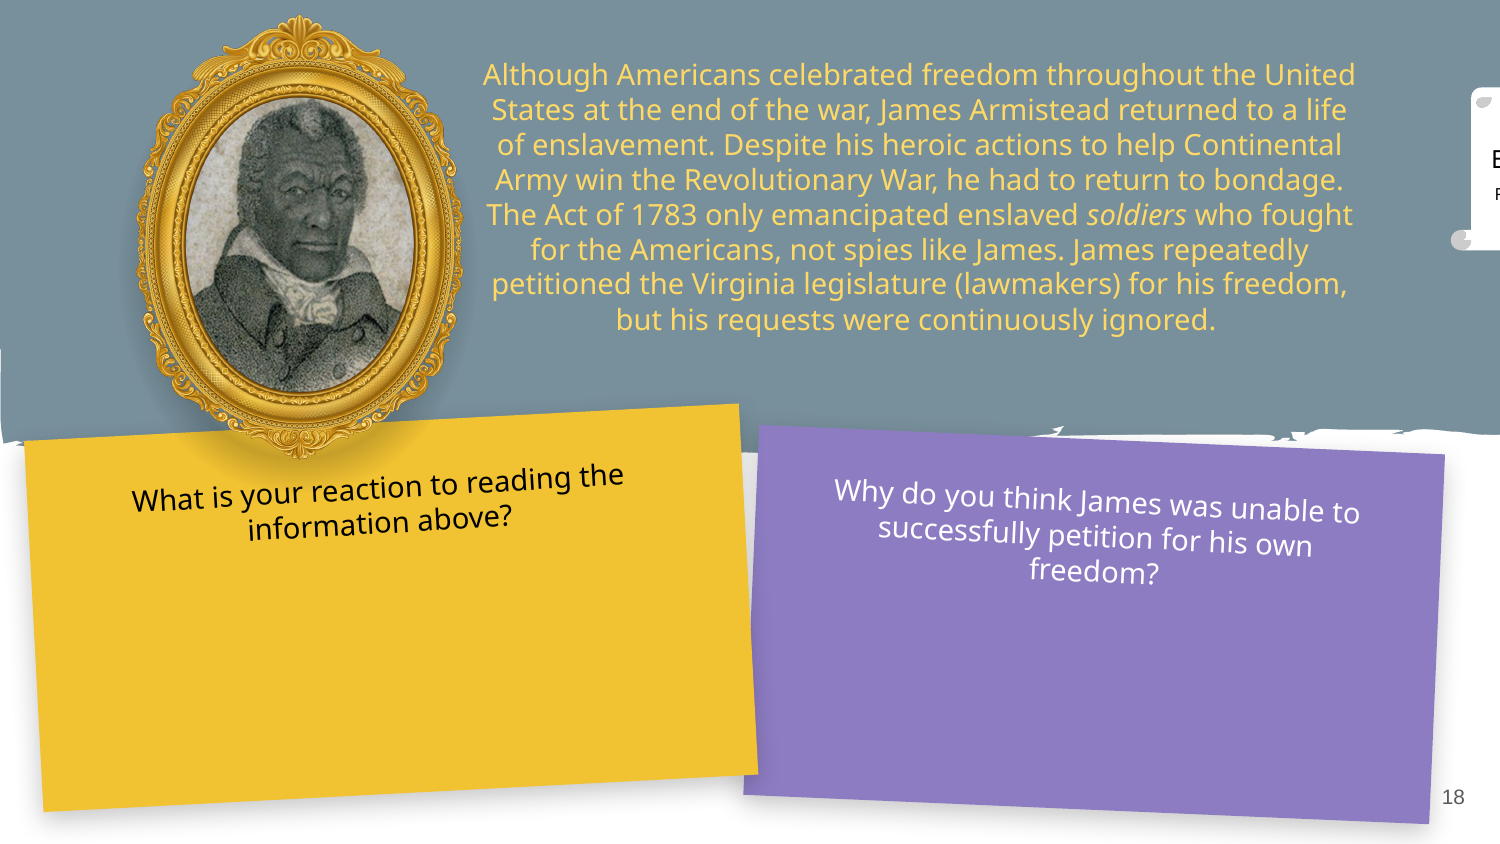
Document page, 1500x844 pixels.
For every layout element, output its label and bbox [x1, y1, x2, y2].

picture [0, 13, 1500, 494]
